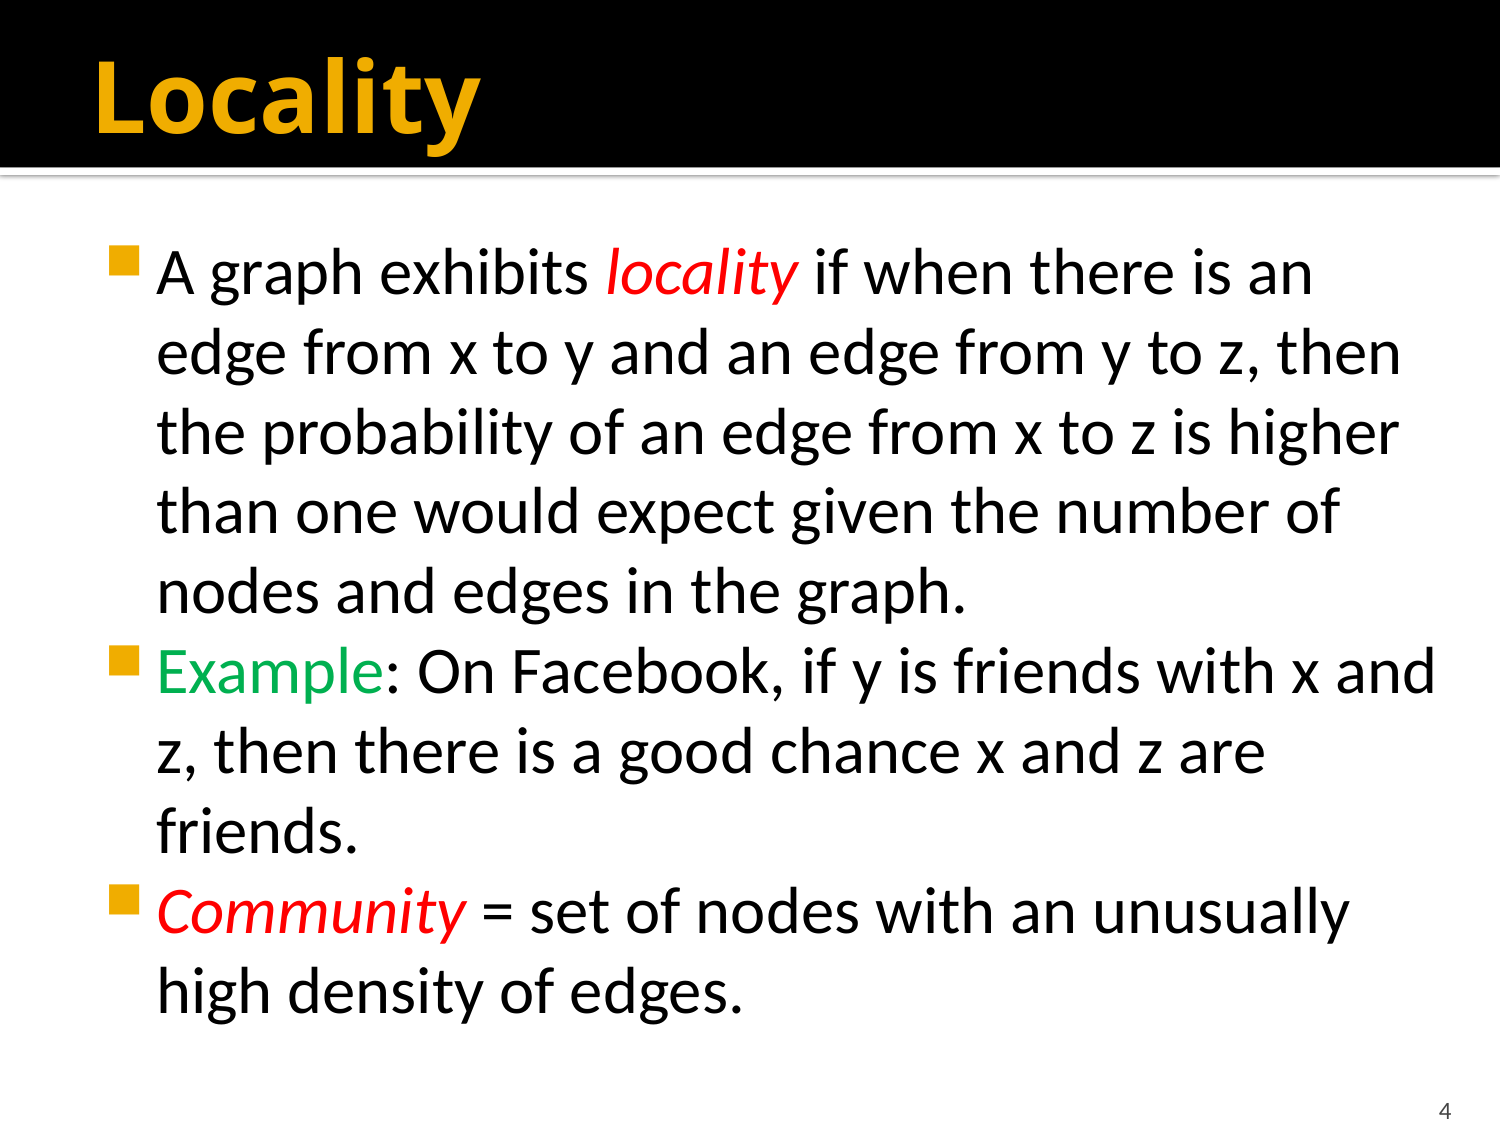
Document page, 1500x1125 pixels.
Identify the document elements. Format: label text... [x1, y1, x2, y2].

slide_number 4 [1345, 1080, 1467, 1125]
list A graph exhibits locality if when there is an edge from x to y and an edge from y to z, then the probability of an edge from x to z is higher than one would expect given the number of nodes and edges in the graph. Example: On Facebook, if y is friends with x and z, then there is a good chance x and z are friends. Community = set of nodes with an unusually high density of edges. [75, 212, 1475, 1075]
title Locality [75, 12, 1500, 175]
